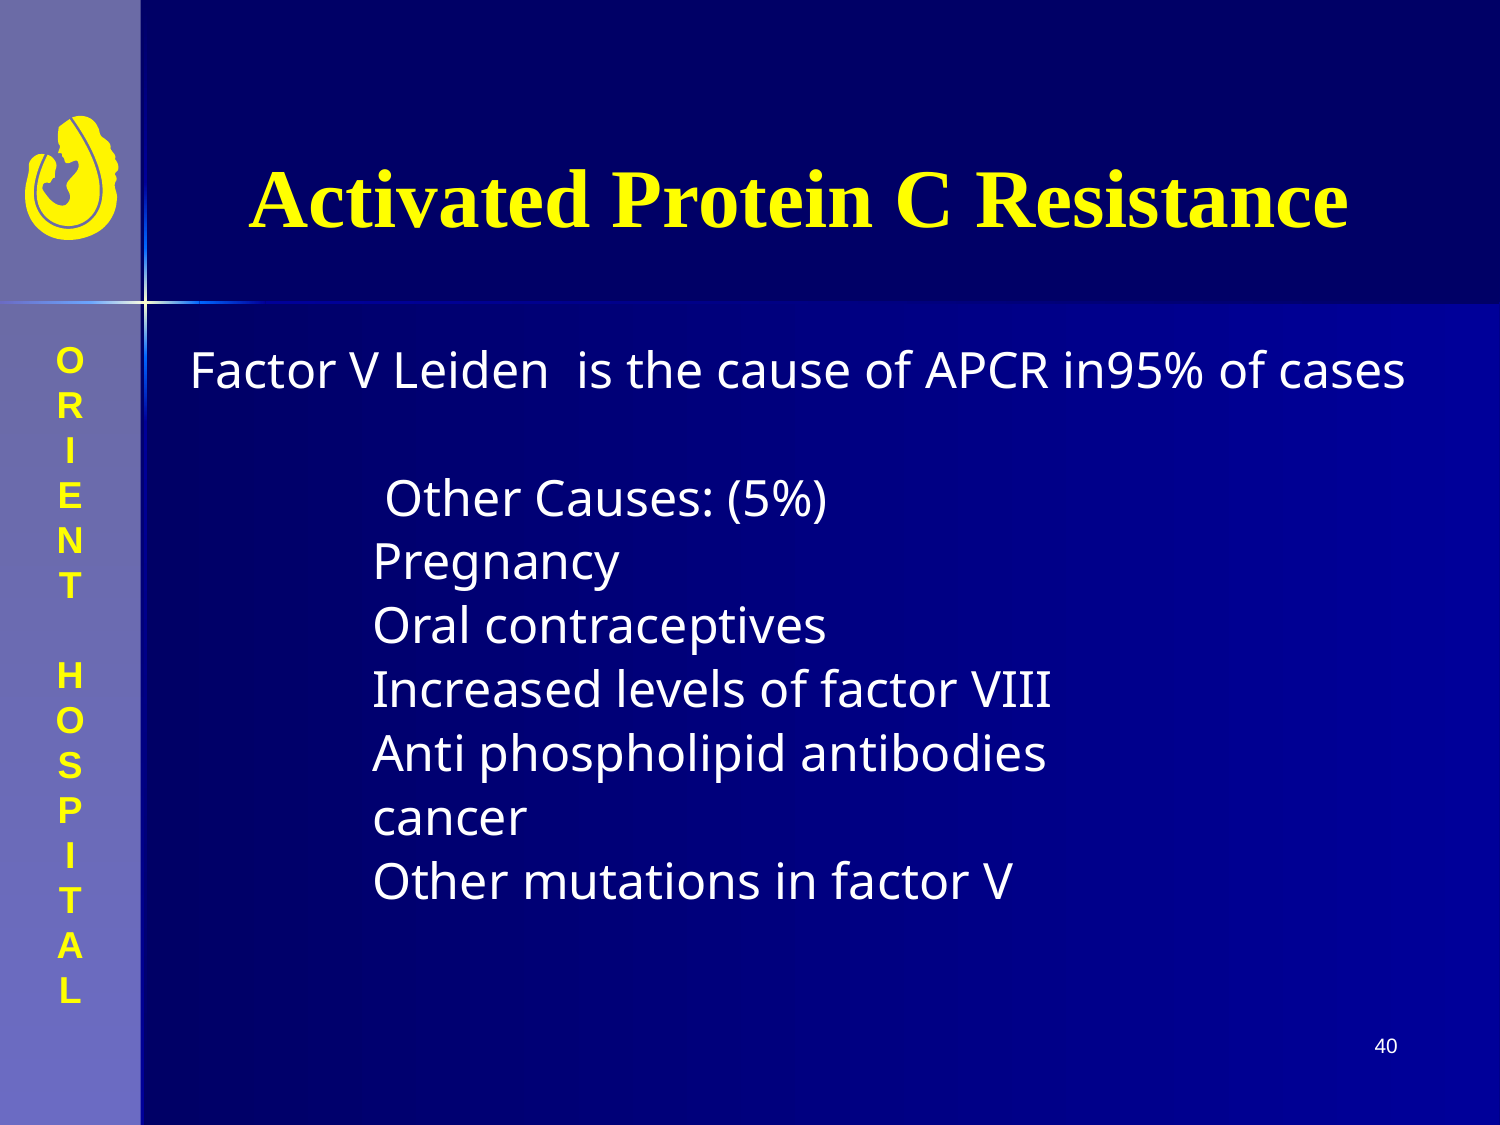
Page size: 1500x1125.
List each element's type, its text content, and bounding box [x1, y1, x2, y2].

slide_number 40 [1099, 1024, 1413, 1101]
list Factor V Leiden is the cause of APCR in95% of cases Other Causes: (5%) Pregnancy Oral contraceptives Increased levels of factor VIII Anti phospholipid antibodies cancer Other mutations in factor V [174, 337, 1500, 1076]
title Activated Protein C Resistance [124, 49, 1476, 238]
